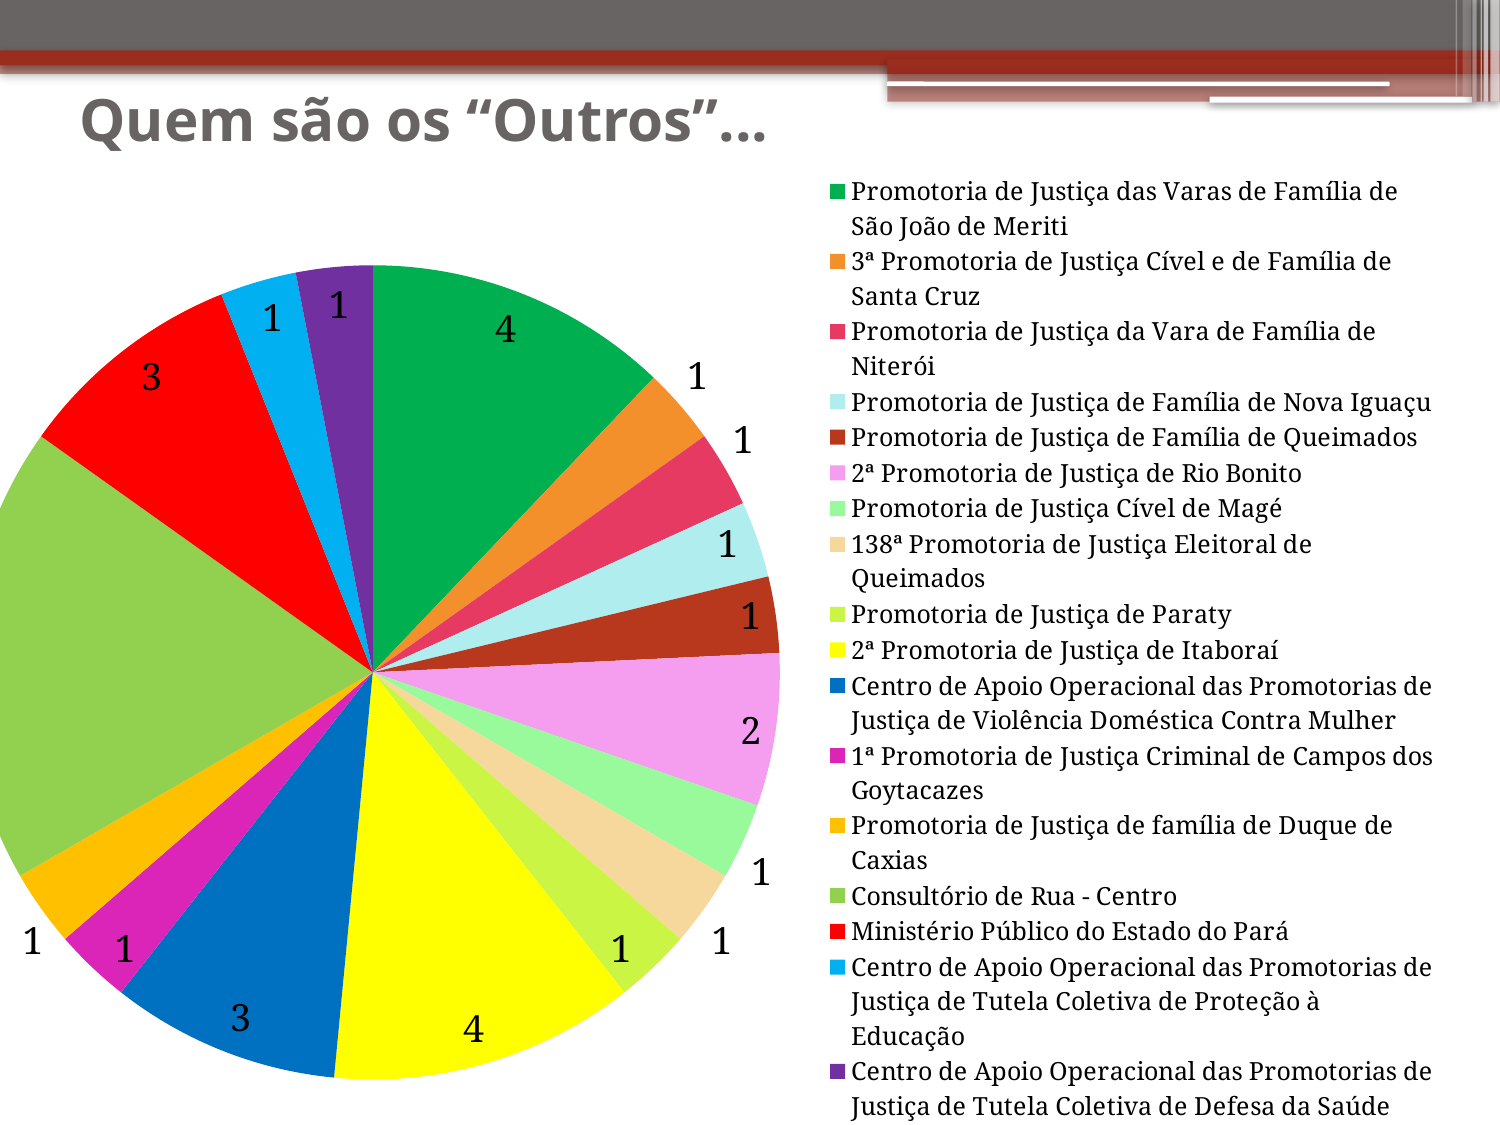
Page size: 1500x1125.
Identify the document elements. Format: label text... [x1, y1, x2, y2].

chart [0, 172, 1471, 1125]
title Quem são os “Outros”... [64, 30, 1415, 170]
